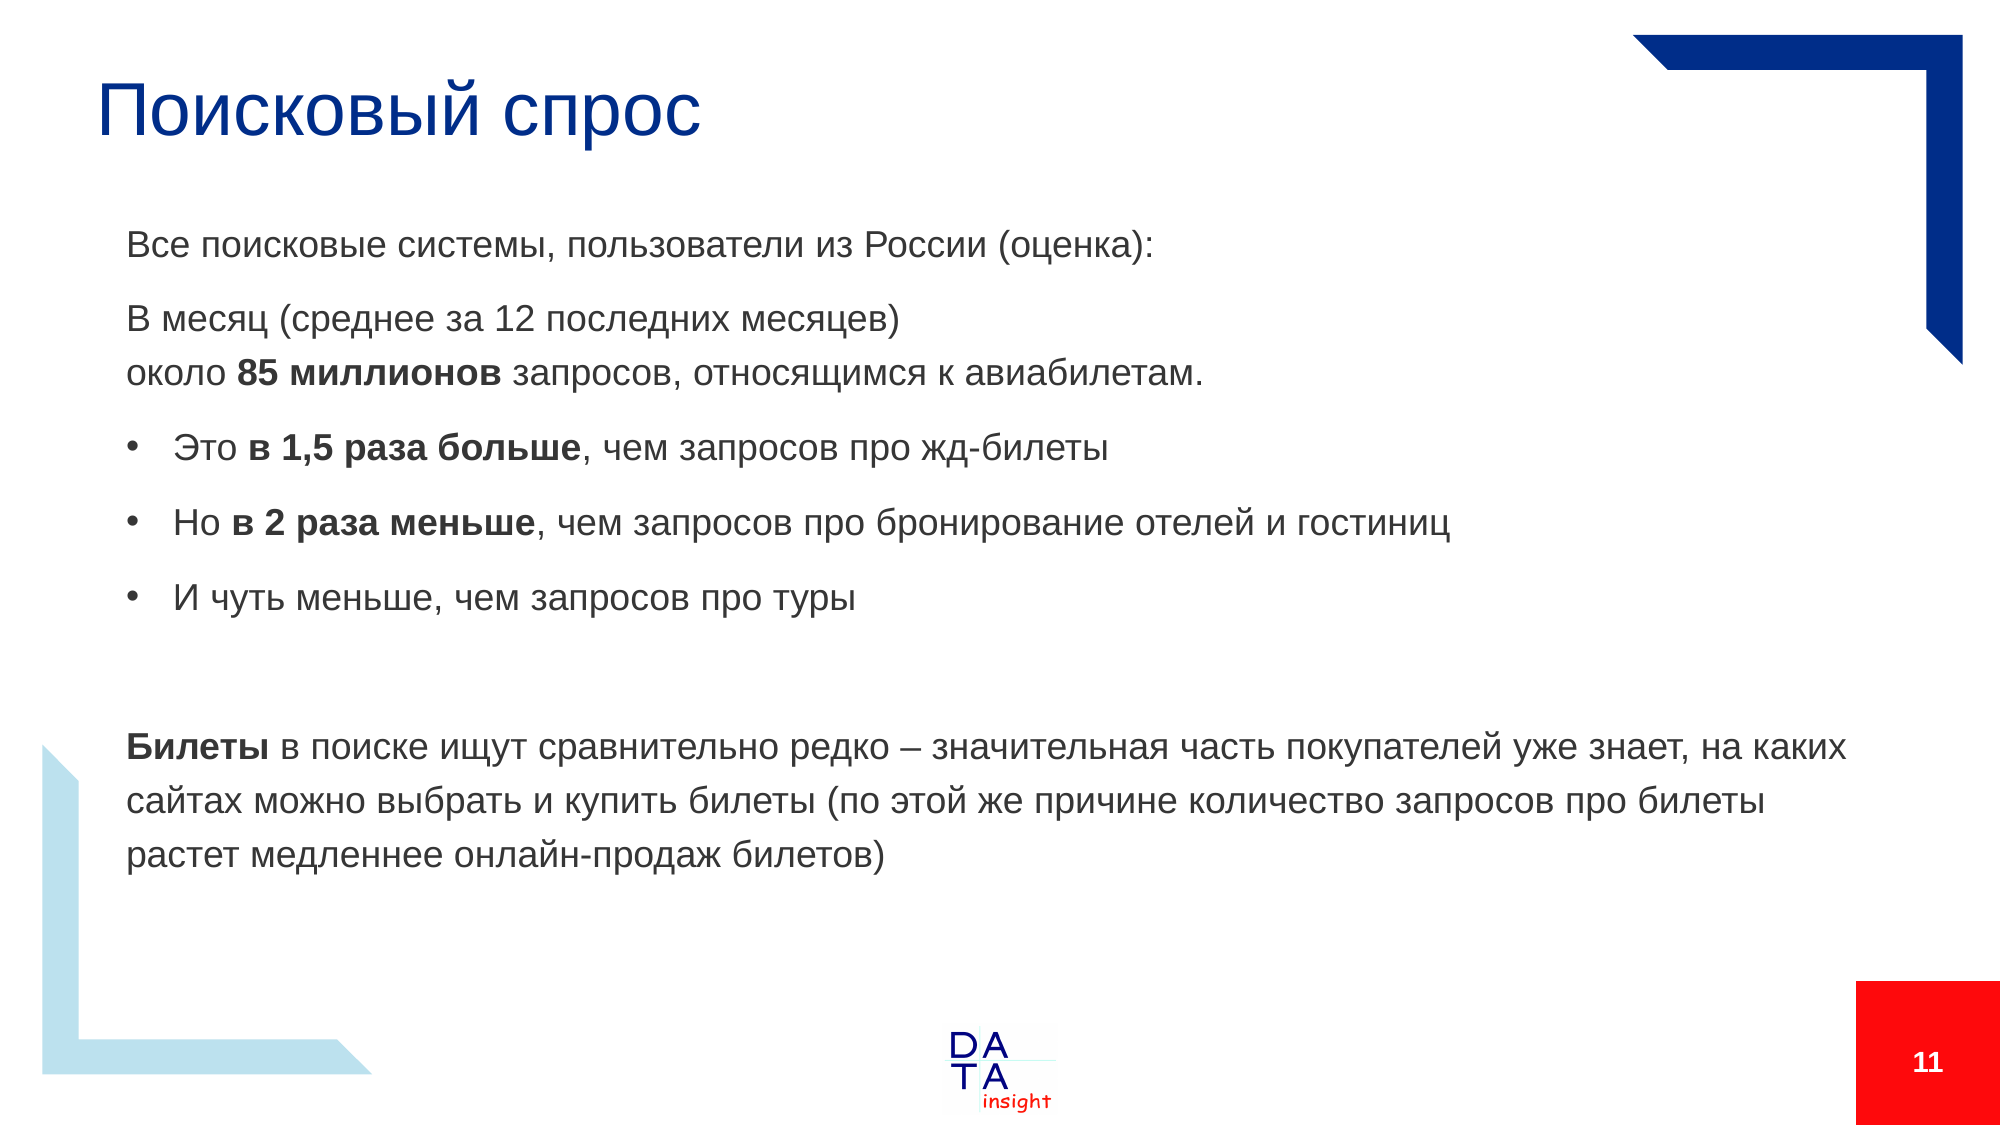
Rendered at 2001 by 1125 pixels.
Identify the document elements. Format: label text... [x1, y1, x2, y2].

title Поисковый спрос [80, 22, 1806, 200]
picture [942, 1023, 1058, 1115]
list Все поисковые системы, пользователи из России (оценка): В месяц (среднее за 12 последних месяцев) около 85 миллионов запросов, относящимся к авиабилетам. Это в 1,5 раза больше, чем запросов про жд-билеты Но в 2 раза меньше, чем запросов про бронирование отелей и гостиниц И чуть меньше, чем запросов про туры Билеты в поиске ищут сравнительно редко – значительная часть покупателей уже знает, на каких сайтах можно выбрать и купить билеты (по этой же причине количество запросов про билеты растет медленнее онлайн-продаж билетов) [111, 203, 1898, 980]
slide_number 11 [1856, 1030, 2000, 1091]
